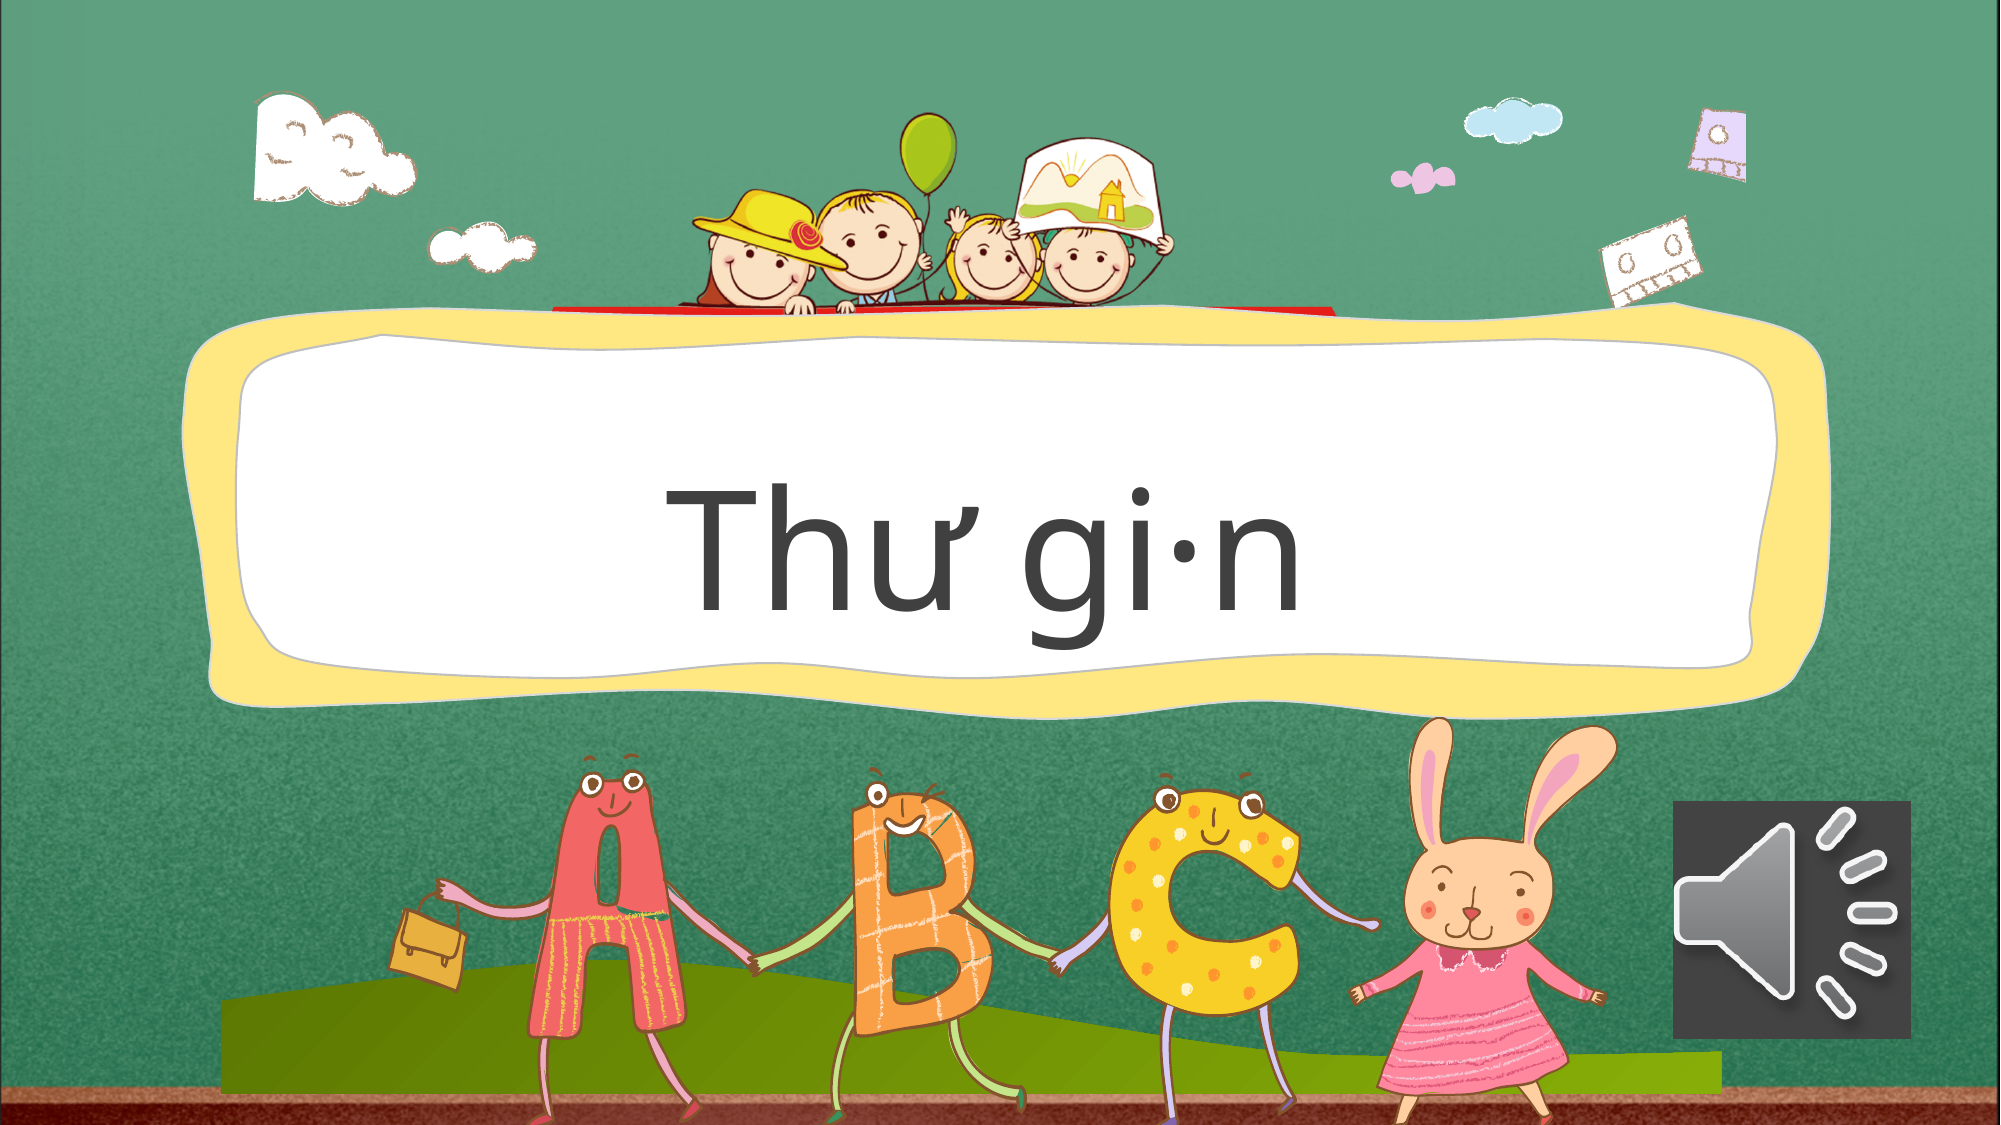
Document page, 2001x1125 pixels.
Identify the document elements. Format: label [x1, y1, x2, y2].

text_box [182, 303, 1831, 719]
picture [0, 0, 2000, 1125]
text_box [221, 717, 1722, 1125]
